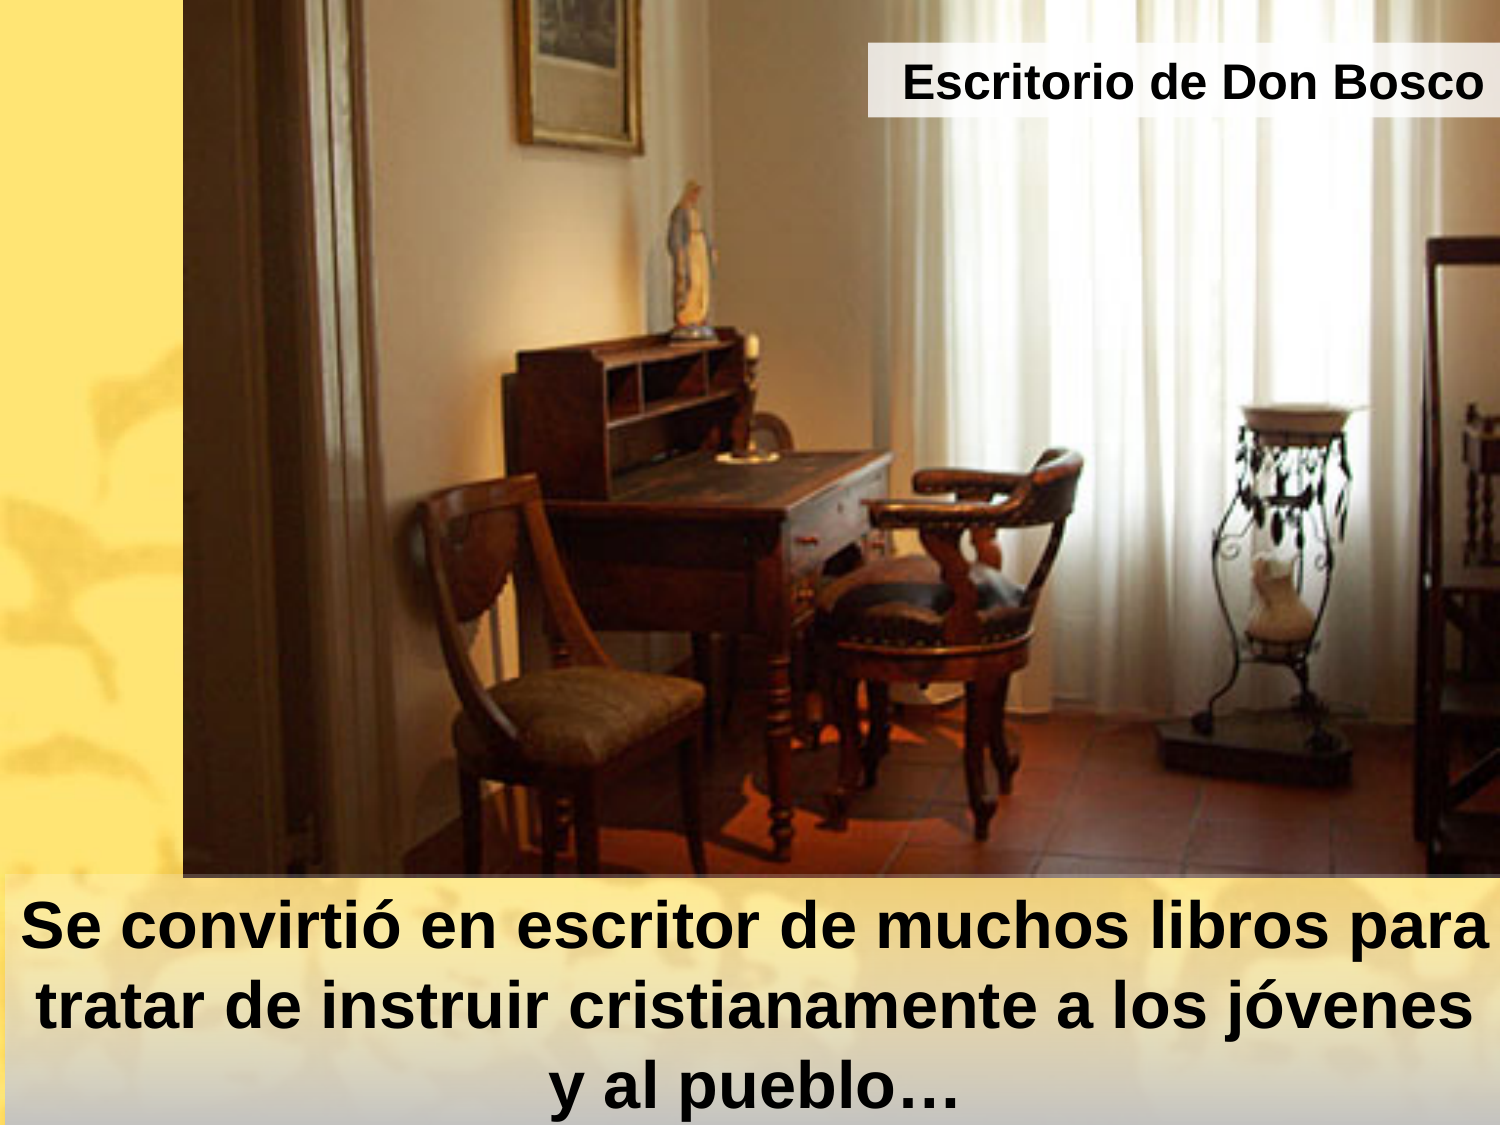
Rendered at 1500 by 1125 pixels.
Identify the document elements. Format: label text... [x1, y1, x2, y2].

text_box Se convirtió en escritor de muchos libros para tratar de instruir cristianamente a los jóvenes y al pueblo… [5, 874, 1500, 1125]
picture [0, 0, 1500, 1125]
